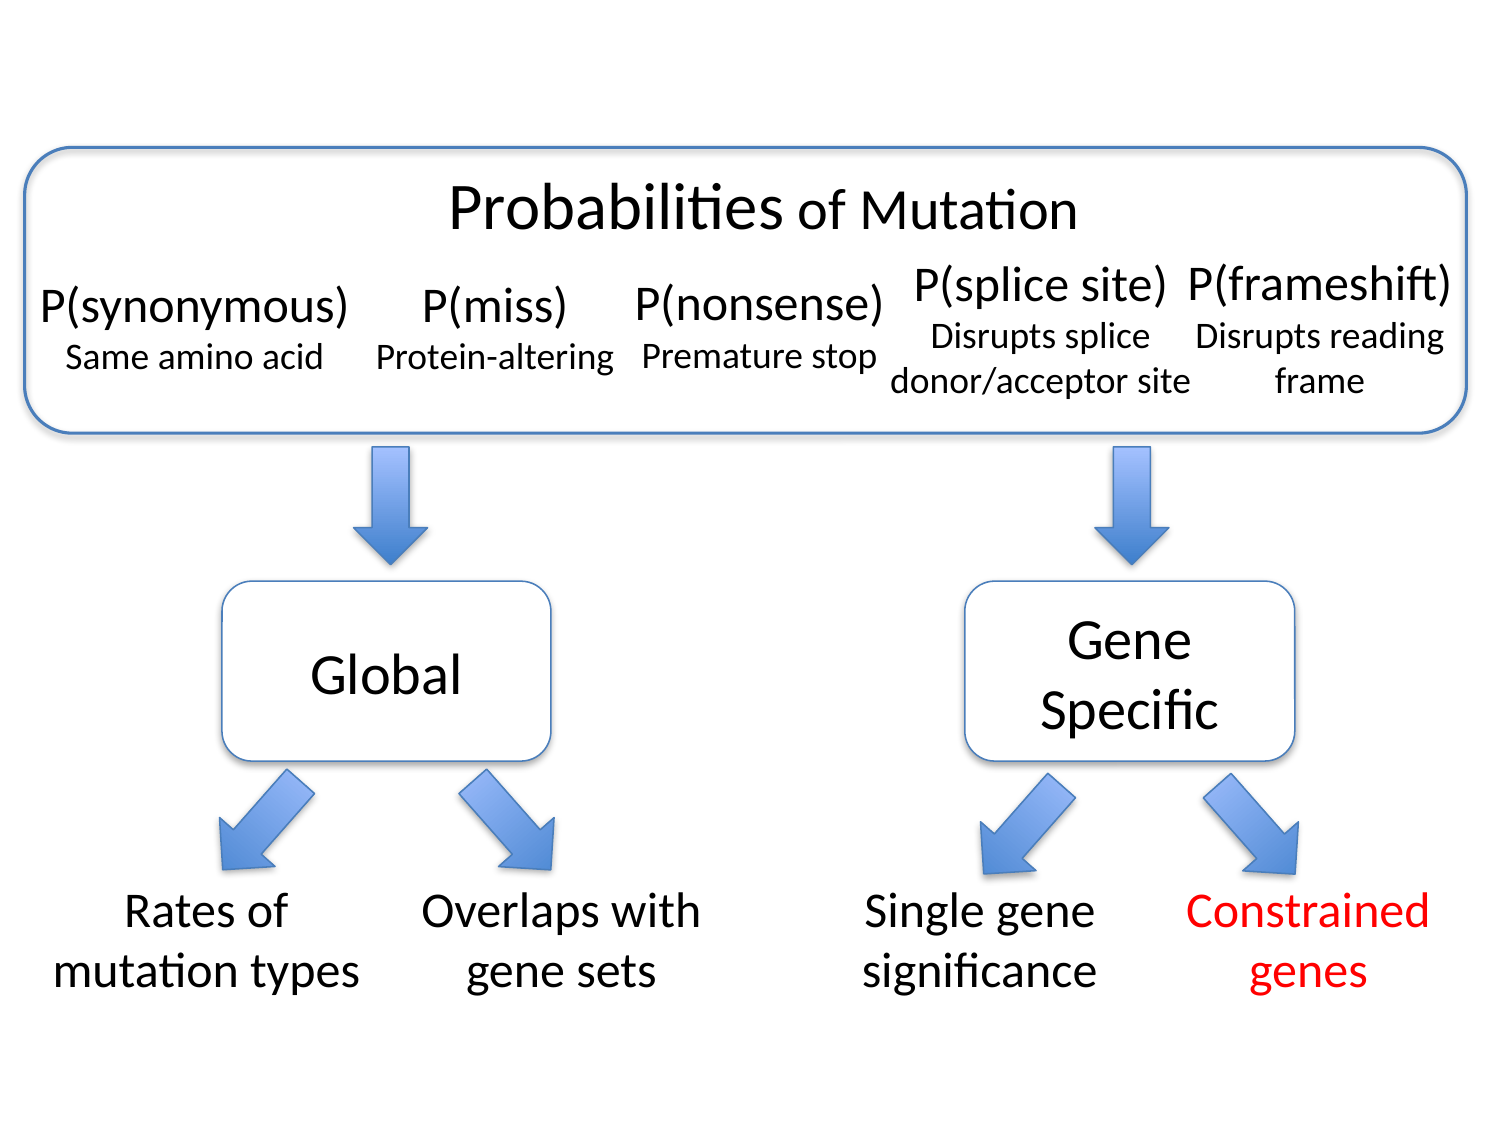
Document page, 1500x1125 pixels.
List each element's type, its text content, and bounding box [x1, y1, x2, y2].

text_box Rates of mutation types [26, 869, 387, 1005]
text_box P(miss) Protein-altering [361, 265, 630, 385]
text_box Global [221, 580, 552, 762]
text_box [979, 772, 1077, 875]
text_box P(synonymous) Same amino acid [25, 265, 361, 385]
text_box P(nonsense) Premature stop [617, 263, 864, 384]
text_box [23, 146, 1468, 434]
text_box P(splice site) Disrupts splice donor/acceptor site [864, 243, 1217, 409]
text_box P(frameshift) Disrupts reading frame [1217, 243, 1480, 409]
text_box [352, 446, 429, 566]
text_box Overlaps with gene sets [394, 869, 729, 1005]
text_box [1094, 446, 1170, 566]
text_box Probabilities of Mutation [433, 155, 1095, 251]
text_box Single gene significance [812, 869, 1141, 1005]
text_box Constrained genes [1141, 869, 1476, 1005]
text_box Gene Specific [964, 580, 1296, 762]
text_box [458, 768, 555, 871]
text_box [1202, 772, 1300, 875]
text_box [218, 768, 316, 871]
